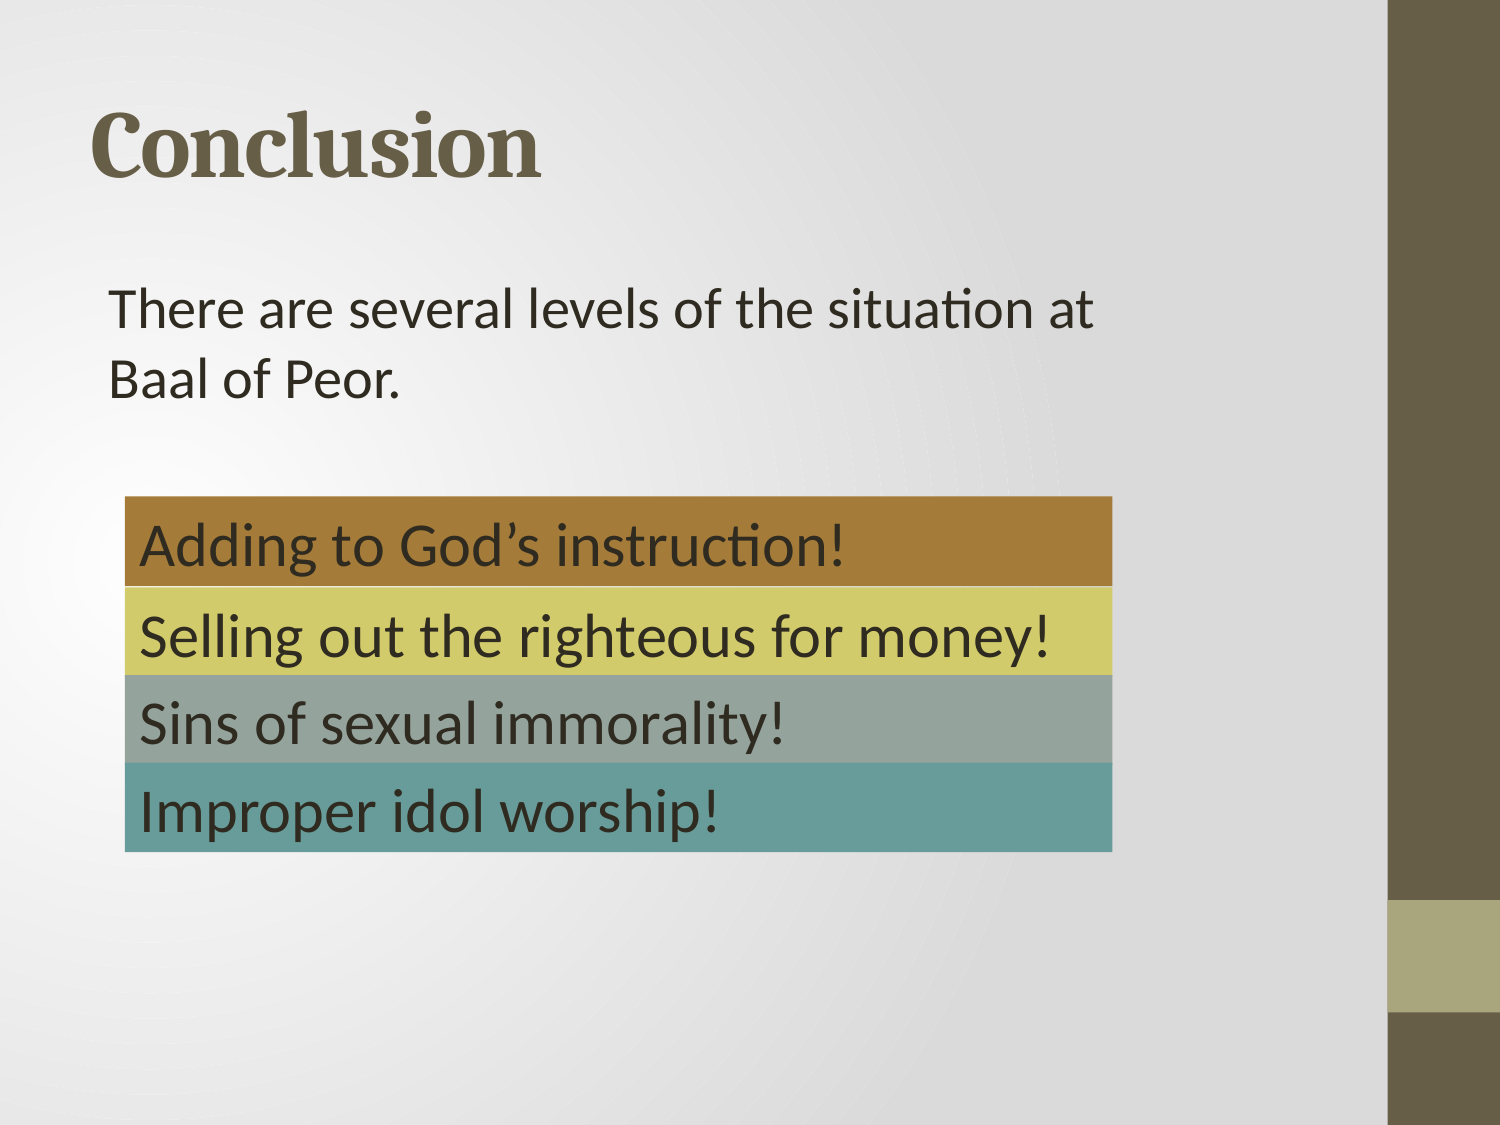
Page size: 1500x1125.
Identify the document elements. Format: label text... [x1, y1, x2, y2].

text_box Selling out the righteous for money! [124, 587, 1113, 675]
text_box Sins of sexual immorality! [124, 675, 1113, 762]
text_box Improper idol worship! [124, 762, 1113, 853]
title Conclusion [75, 45, 1325, 233]
list There are several levels of the situation at Baal of Peor. [75, 262, 1325, 438]
text_box Adding to God’s instruction! [124, 496, 1113, 587]
